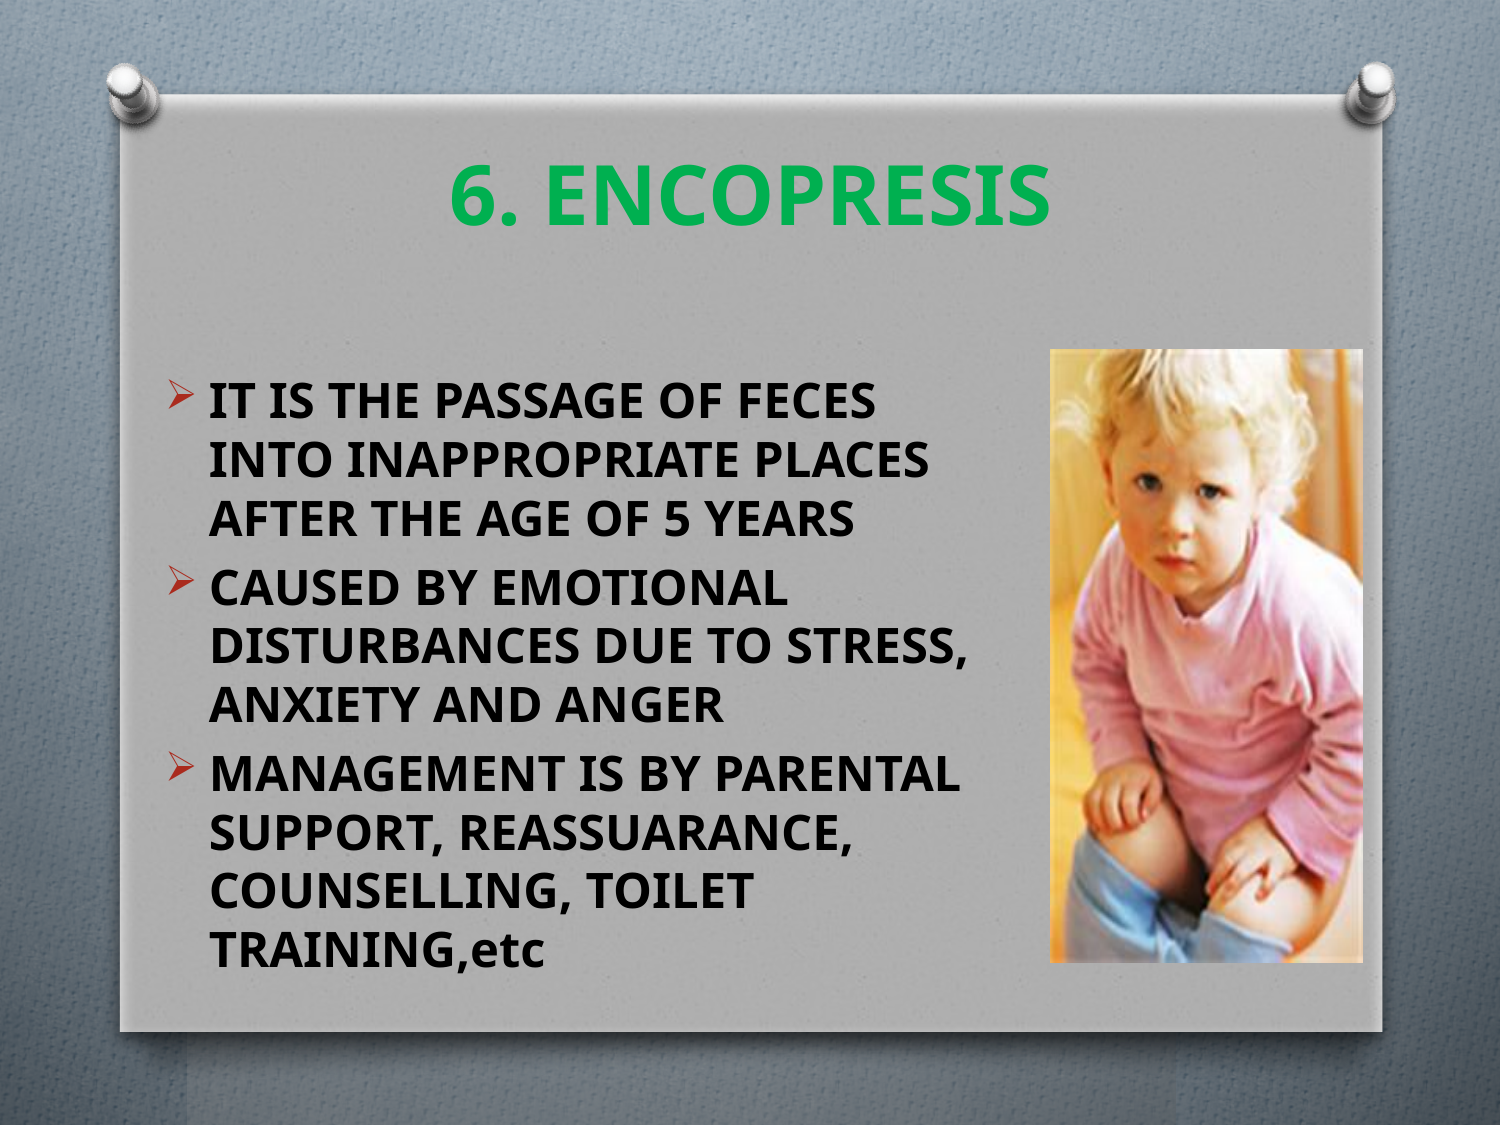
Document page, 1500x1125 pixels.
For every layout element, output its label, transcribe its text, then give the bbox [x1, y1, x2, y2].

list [1049, 349, 1363, 963]
picture [1317, 35, 1439, 156]
title 6. ENCOPRESIS [179, 134, 1323, 250]
list IT IS THE PASSAGE OF FECES INTO INAPPROPRIATE PLACES AFTER THE AGE OF 5 YEARS CAUSED BY EMOTIONAL DISTURBANCES DUE TO STRESS, ANXIETY AND ANGER MANAGEMENT IS BY PARENTAL SUPPORT, REASSUARANCE, COUNSELLING, TOILET TRAINING,etc [150, 362, 1025, 988]
picture [75, 29, 198, 153]
